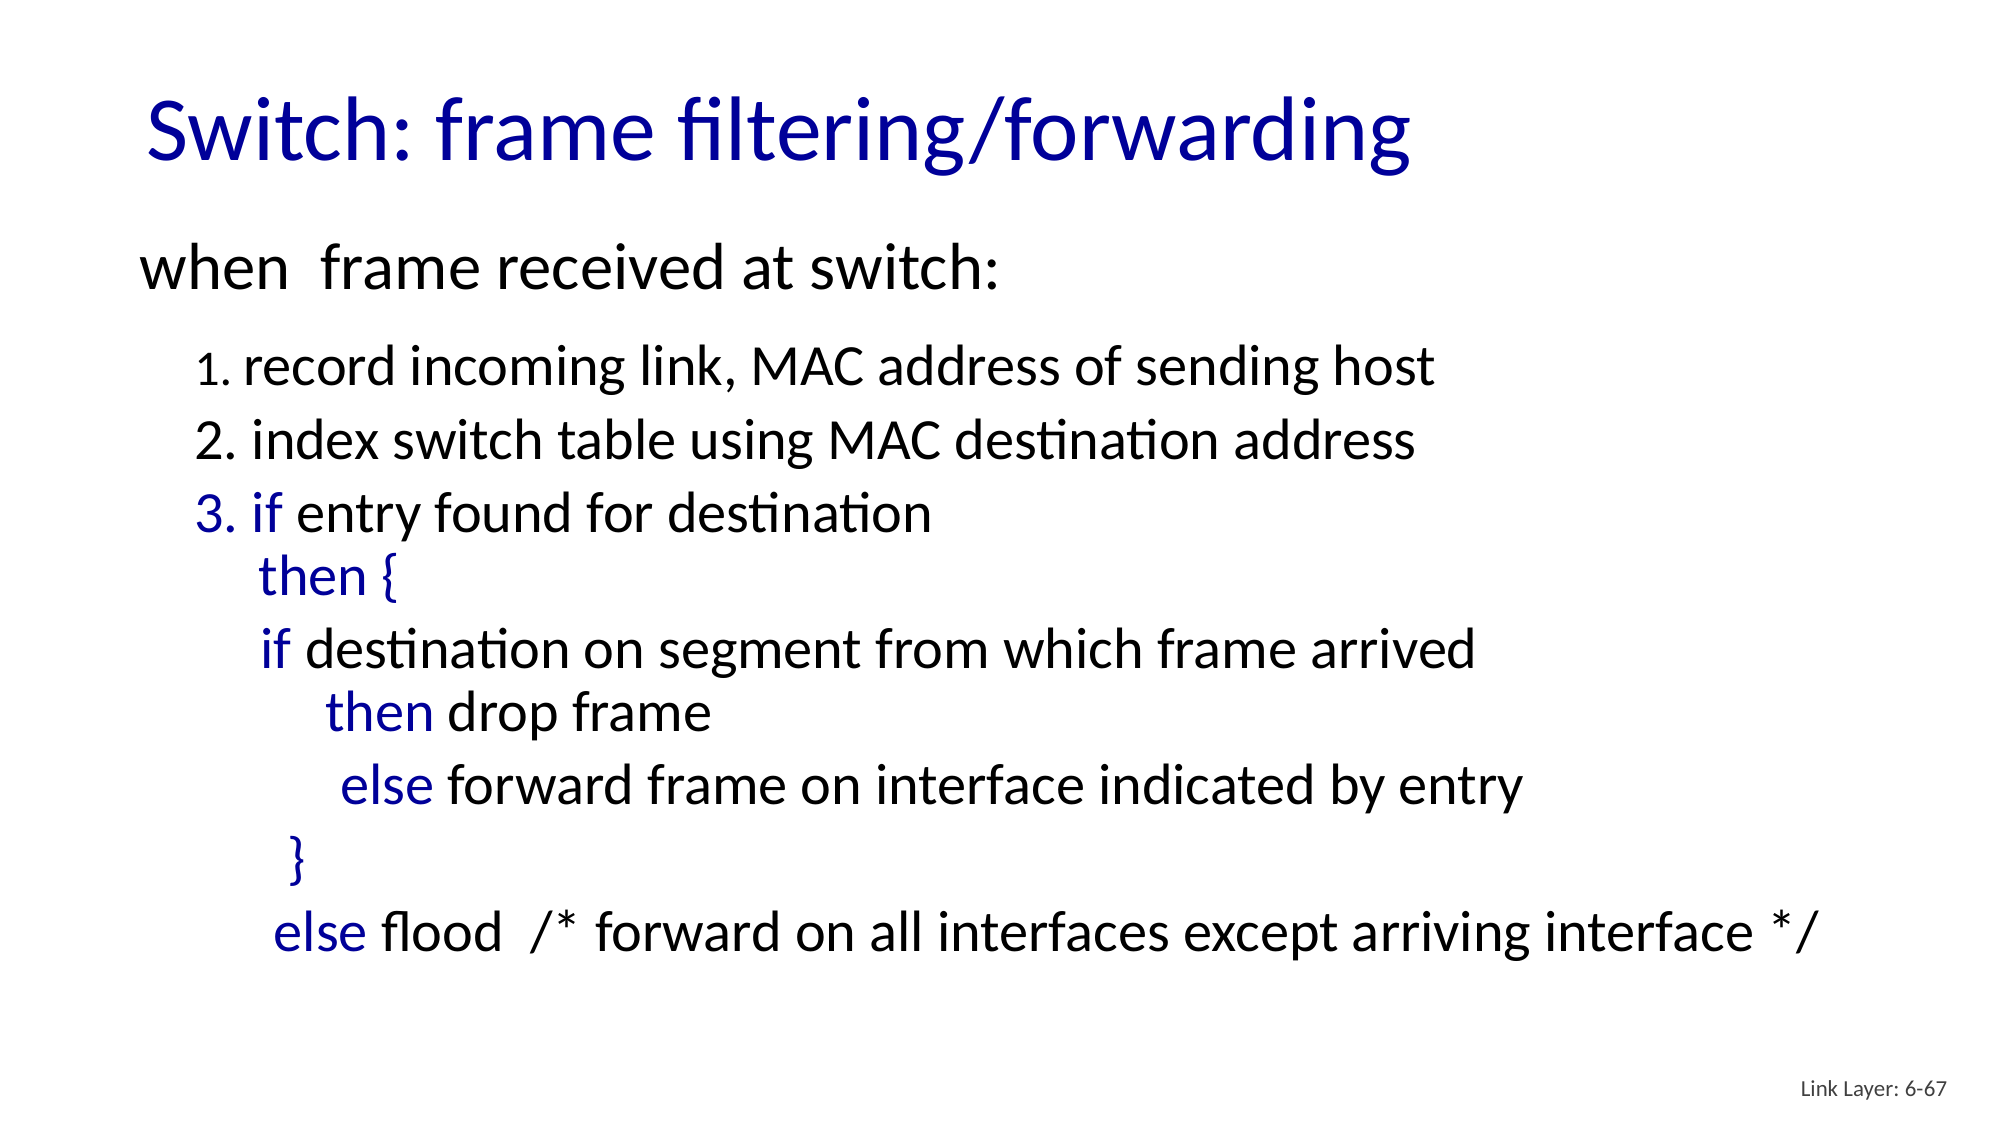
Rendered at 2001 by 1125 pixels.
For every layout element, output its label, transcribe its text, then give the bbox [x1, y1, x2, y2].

text_box when frame received at switch: 1. record incoming link, MAC address of sending host 2. index switch table using MAC destination address 3. if entry found for destination then { if destination on segment from which frame arrived then drop frame else forward frame on interface indicated by entry } else flood /* forward on all interfaces except arriving interface */ [103, 224, 1887, 1061]
title Switch: frame filtering/forwarding [131, 57, 1857, 205]
slide_number Link Layer: 6-67 [1512, 1056, 1963, 1117]
